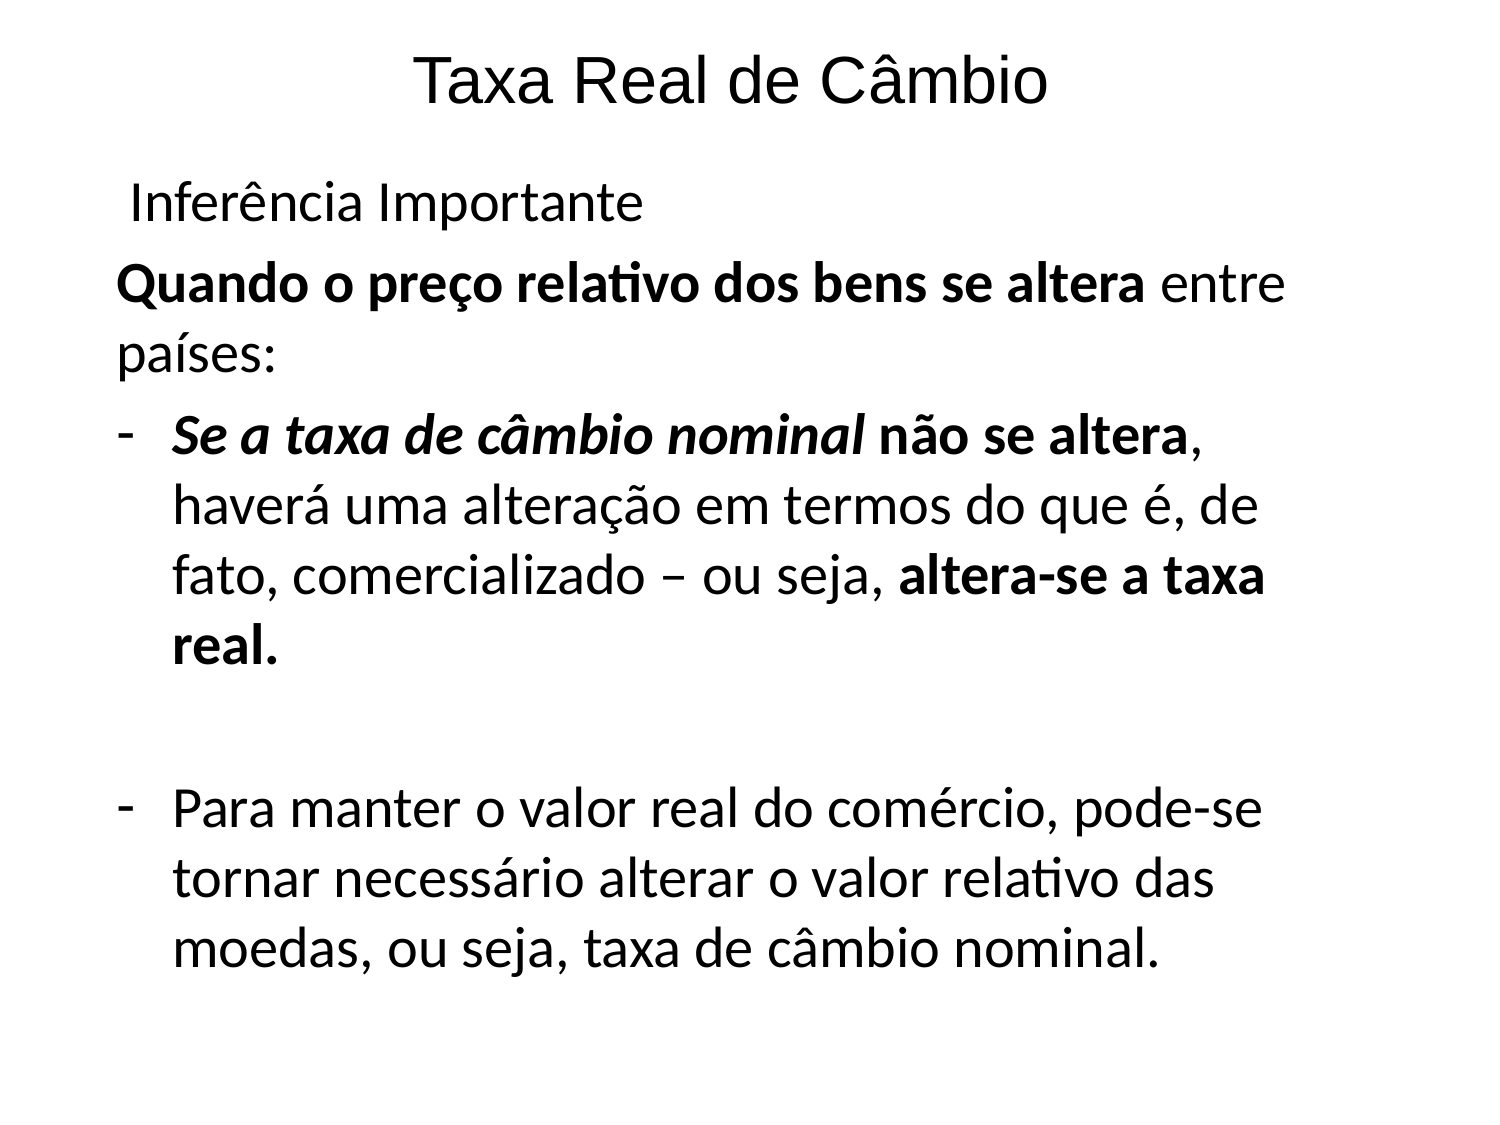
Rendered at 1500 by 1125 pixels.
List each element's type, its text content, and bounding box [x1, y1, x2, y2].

list Inferência Importante Quando o preço relativo dos bens se altera entre países: Se a taxa de câmbio nominal não se altera, haverá uma alteração em termos do que é, de fato, comercializado – ou seja, altera-se a taxa real. Para manter o valor real do comércio, pode-se tornar necessário alterar o valor relativo das moedas, ou seja, taxa de câmbio nominal. [101, 155, 1389, 1000]
title Taxa Real de Câmbio [75, 30, 1425, 123]
